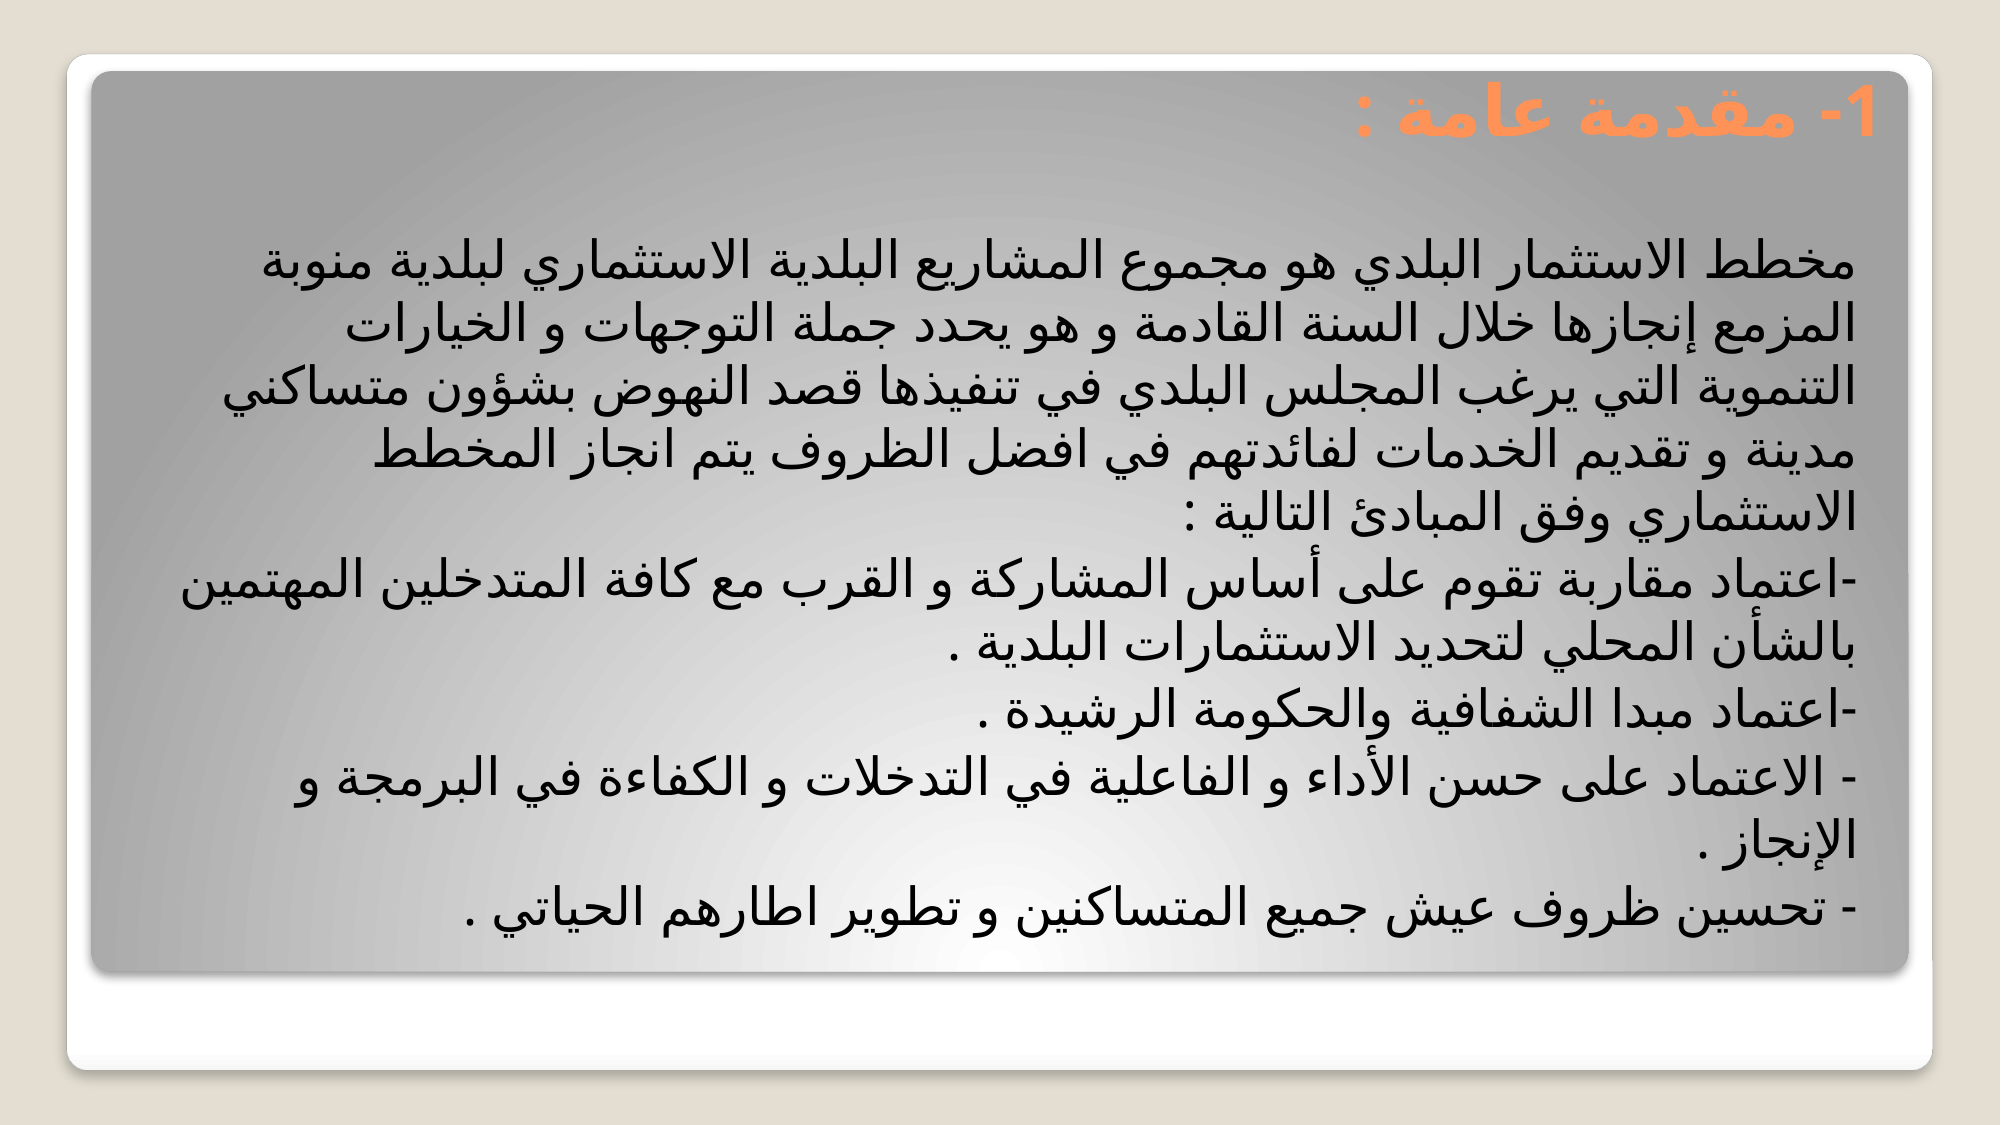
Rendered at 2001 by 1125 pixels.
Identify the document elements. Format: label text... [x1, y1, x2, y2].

list مخطط الاستثمار البلدي هو مجموع المشاريع البلدية الاستثماري لبلدية منوبة المزمع إنجازها خلال السنة القادمة و هو يحدد جملة التوجهات و الخيارات التنموية التي يرغب المجلس البلدي في تنفيذها قصد النهوض بشؤون متساكني مدينة و تقديم الخدمات لفائدتهم في افضل الظروف يتم انجاز المخطط الاستثماري وفق المبادئ التالية : -اعتماد مقاربة تقوم على أساس المشاركة و القرب مع كافة المتدخلين المهتمين بالشأن المحلي لتحديد الاستثمارات البلدية . -اعتماد مبدا الشفافية والحكومة الرشيدة . - الاعتماد على حسن الأداء و الفاعلية في التدخلات و الكفاءة في البرمجة و الإنجاز . - تحسين ظروف عيش جميع المتساكنين و تطوير اطارهم الحياتي . [148, 211, 1874, 949]
title 1- مقدمة عامة : [108, 57, 1899, 159]
